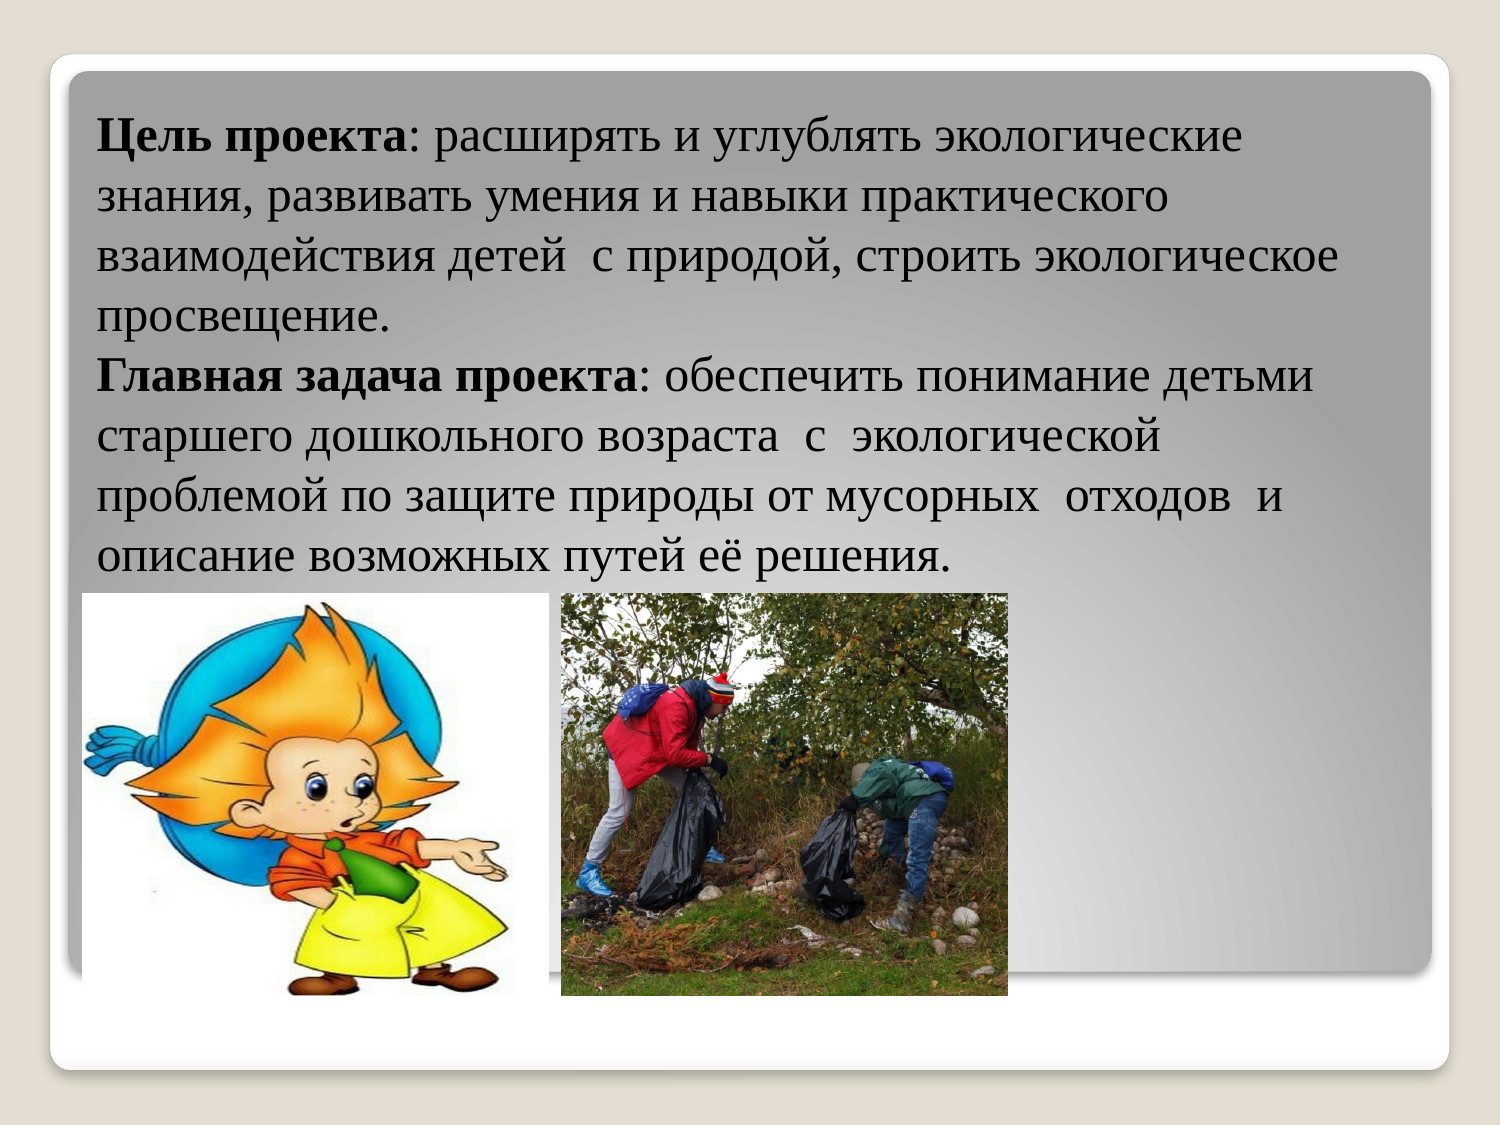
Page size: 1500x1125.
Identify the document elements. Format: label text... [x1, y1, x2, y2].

text_box Цель проекта: расширять и углублять экологические знания, развивать умения и навыки практического взаимодействия детей с природой, строить экологическое просвещение. Главная задача проекта: обеспечить понимание детьми старшего дошкольного возраста с экологической проблемой по защите природы от мусорных отходов и описание возможных путей её решения. [81, 93, 1407, 589]
picture [560, 593, 1008, 997]
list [81, 593, 550, 997]
